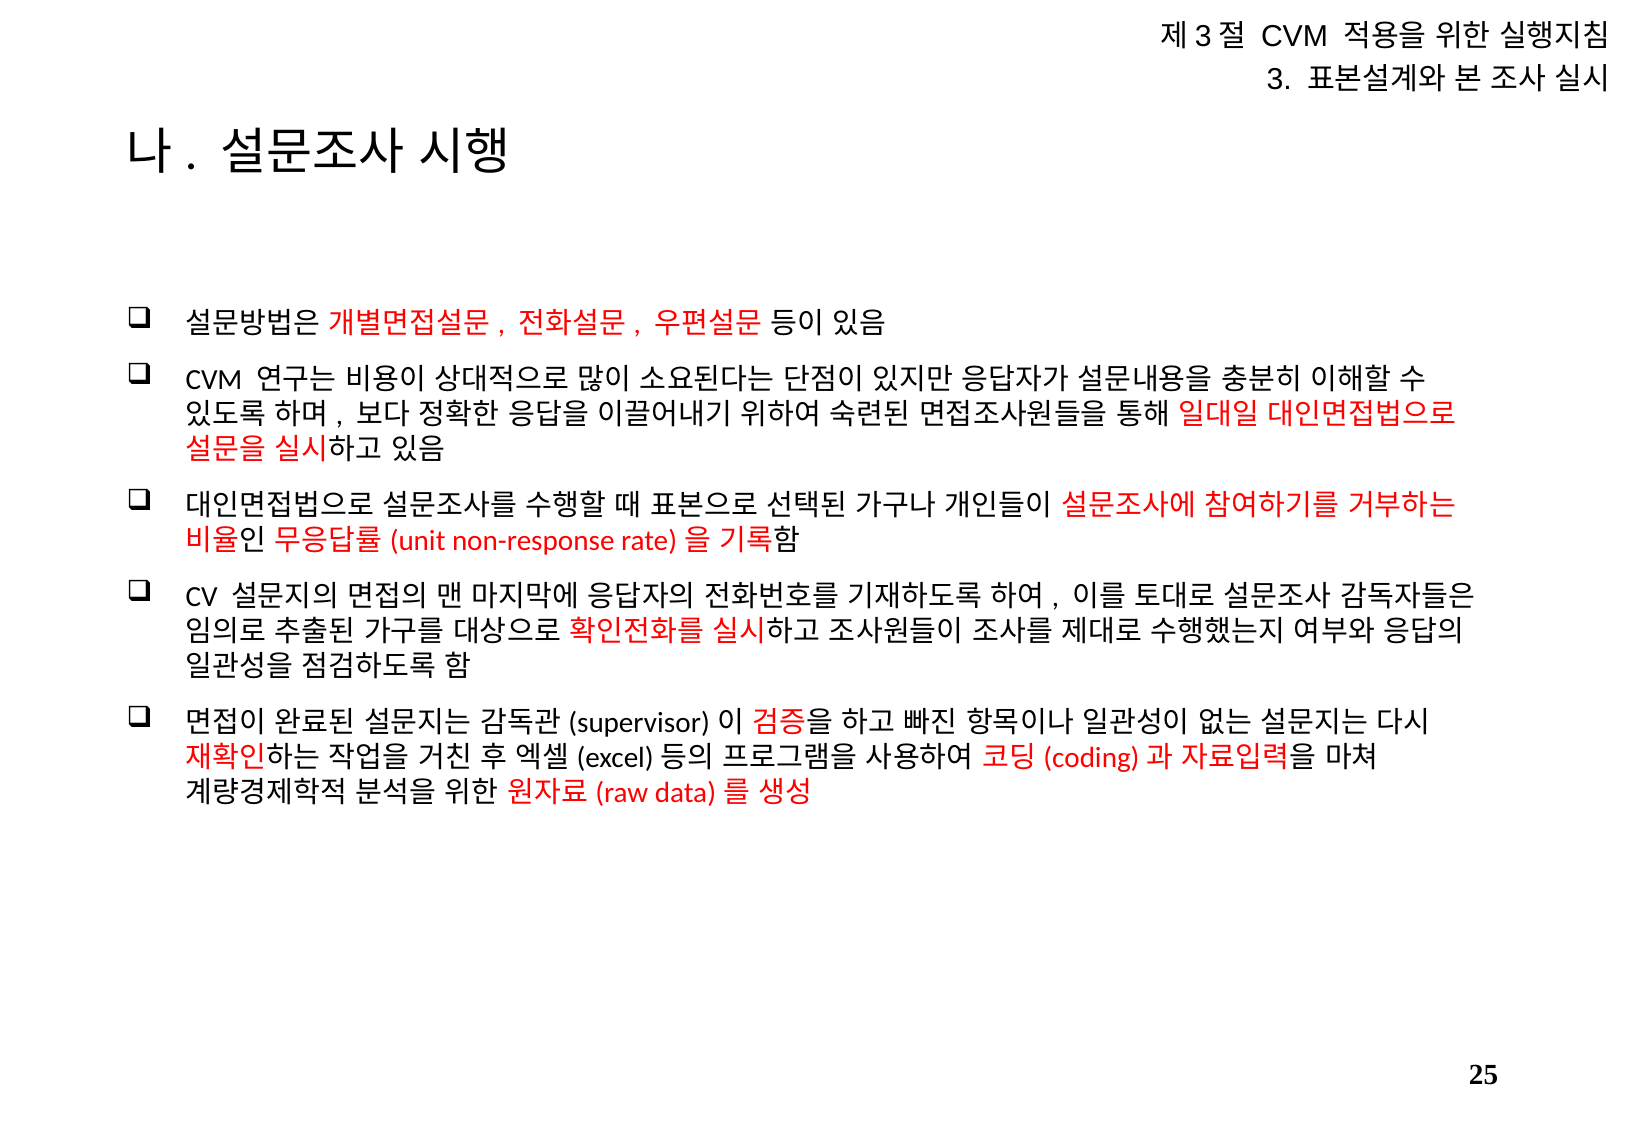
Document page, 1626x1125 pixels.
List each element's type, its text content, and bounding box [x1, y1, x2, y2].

list 설문방법은 개별면접설문, 전화설문, 우편설문 등이 있음 CVM 연구는 비용이 상대적으로 많이 소요된다는 단점이 있지만 응답자가 설문내용을 충분히 이해할 수 있도록 하며, 보다 정확한 응답을 이끌어내기 위하여 숙련된 면접조사원들을 통해 일대일 대인면접법으로 설문을 실시하고 있음 대인면접법으로 설문조사를 수행할 때 표본으로 선택된 가구나 개인들이 설문조사에 참여하기를 거부하는 비율인 무응답률(unit non-response rate)을 기록함 CV 설문지의 면접의 맨 마지막에 응답자의 전화번호를 기재하도록 하여, 이를 토대로 설문조사 감독자들은 임의로 추출된 가구를 대상으로 확인전화를 실시하고 조사원들이 조사를 제대로 수행했는지 여부와 응답의 일관성을 점검하도록 함 면접이 완료된 설문지는 감독관(supervisor)이 검증을 하고 빠진 항목이나 일관성이 없는 설문지는 다시 재확인하는 작업을 거친 후 엑셀(excel)등의 프로그램을 사용하여 코딩(coding)과 자료입력을 마쳐 계량경제학적 분석을 위한 원자료(raw data)를 생성 [111, 296, 1514, 1011]
text_box 제3절 CVM 적용을 위한 실행지침 3. 표본설계와 본 조사 실시 [597, 1, 1625, 104]
title 나. 설문조사 시행 [111, 98, 1514, 208]
slide_number 24 [1147, 1042, 1514, 1103]
